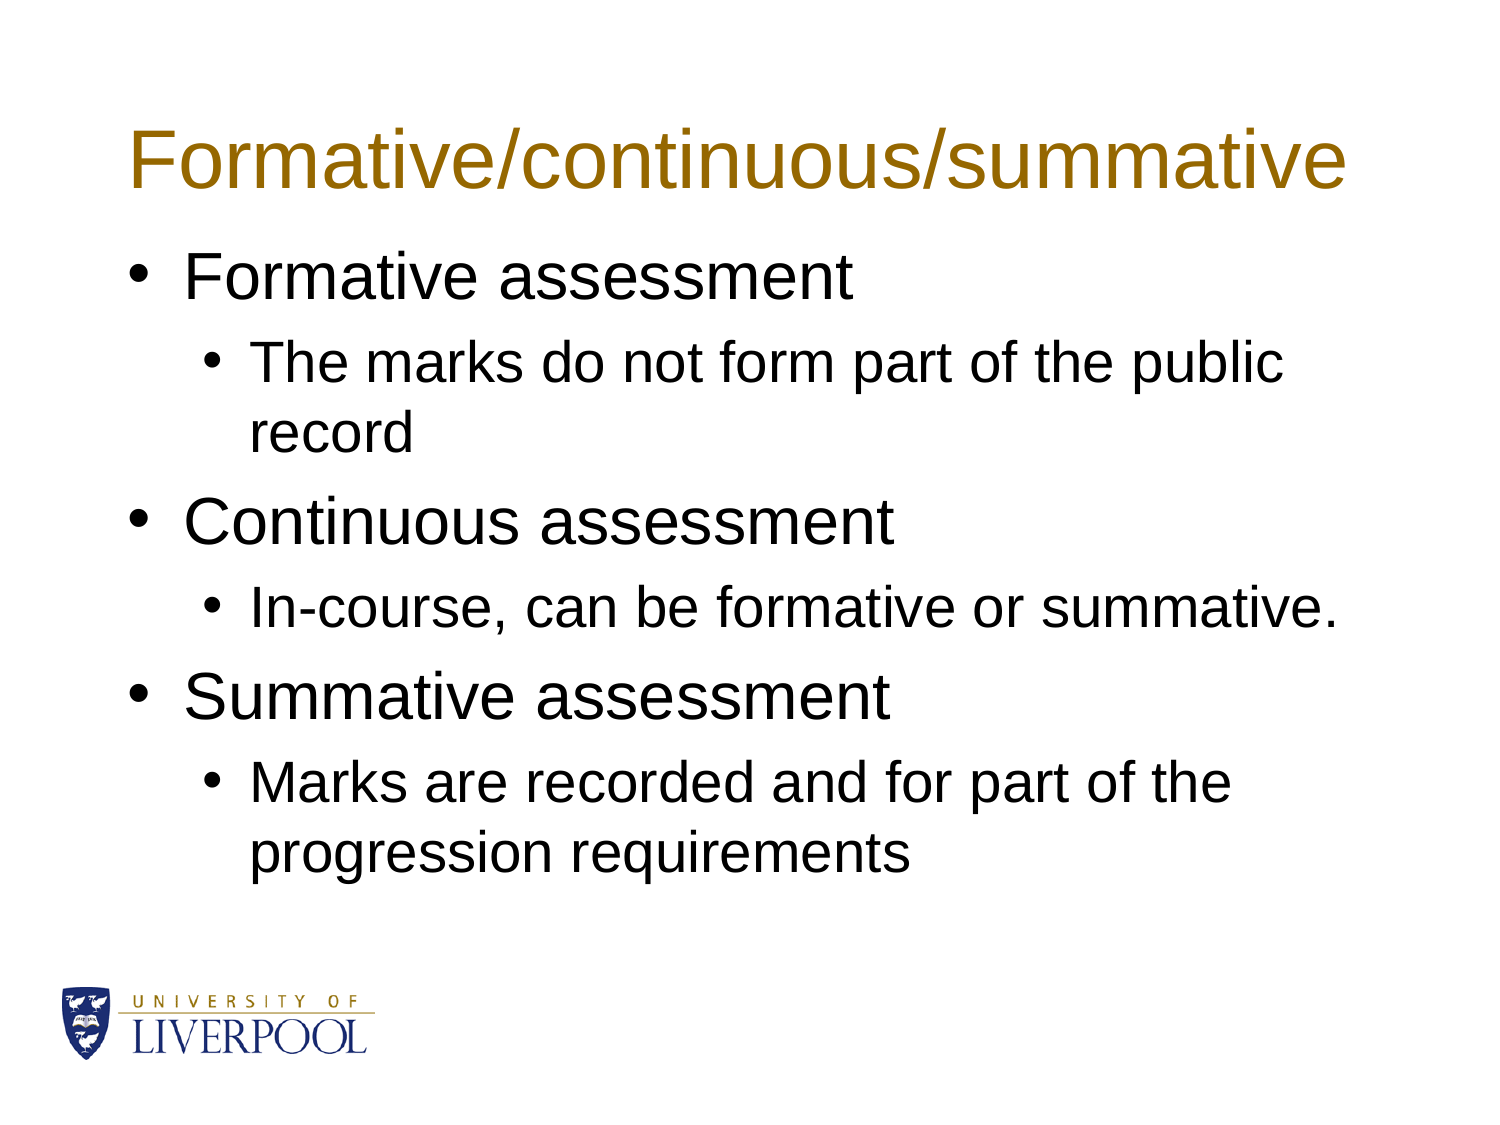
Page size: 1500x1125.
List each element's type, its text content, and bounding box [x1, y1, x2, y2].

title Formative/continuous/summative [112, 62, 1388, 213]
list Formative assessment The marks do not form part of the public record Continuous assessment In-course, can be formative or summative. Summative assessment Marks are recorded and for part of the progression requirements [112, 224, 1388, 965]
picture [62, 987, 375, 1060]
